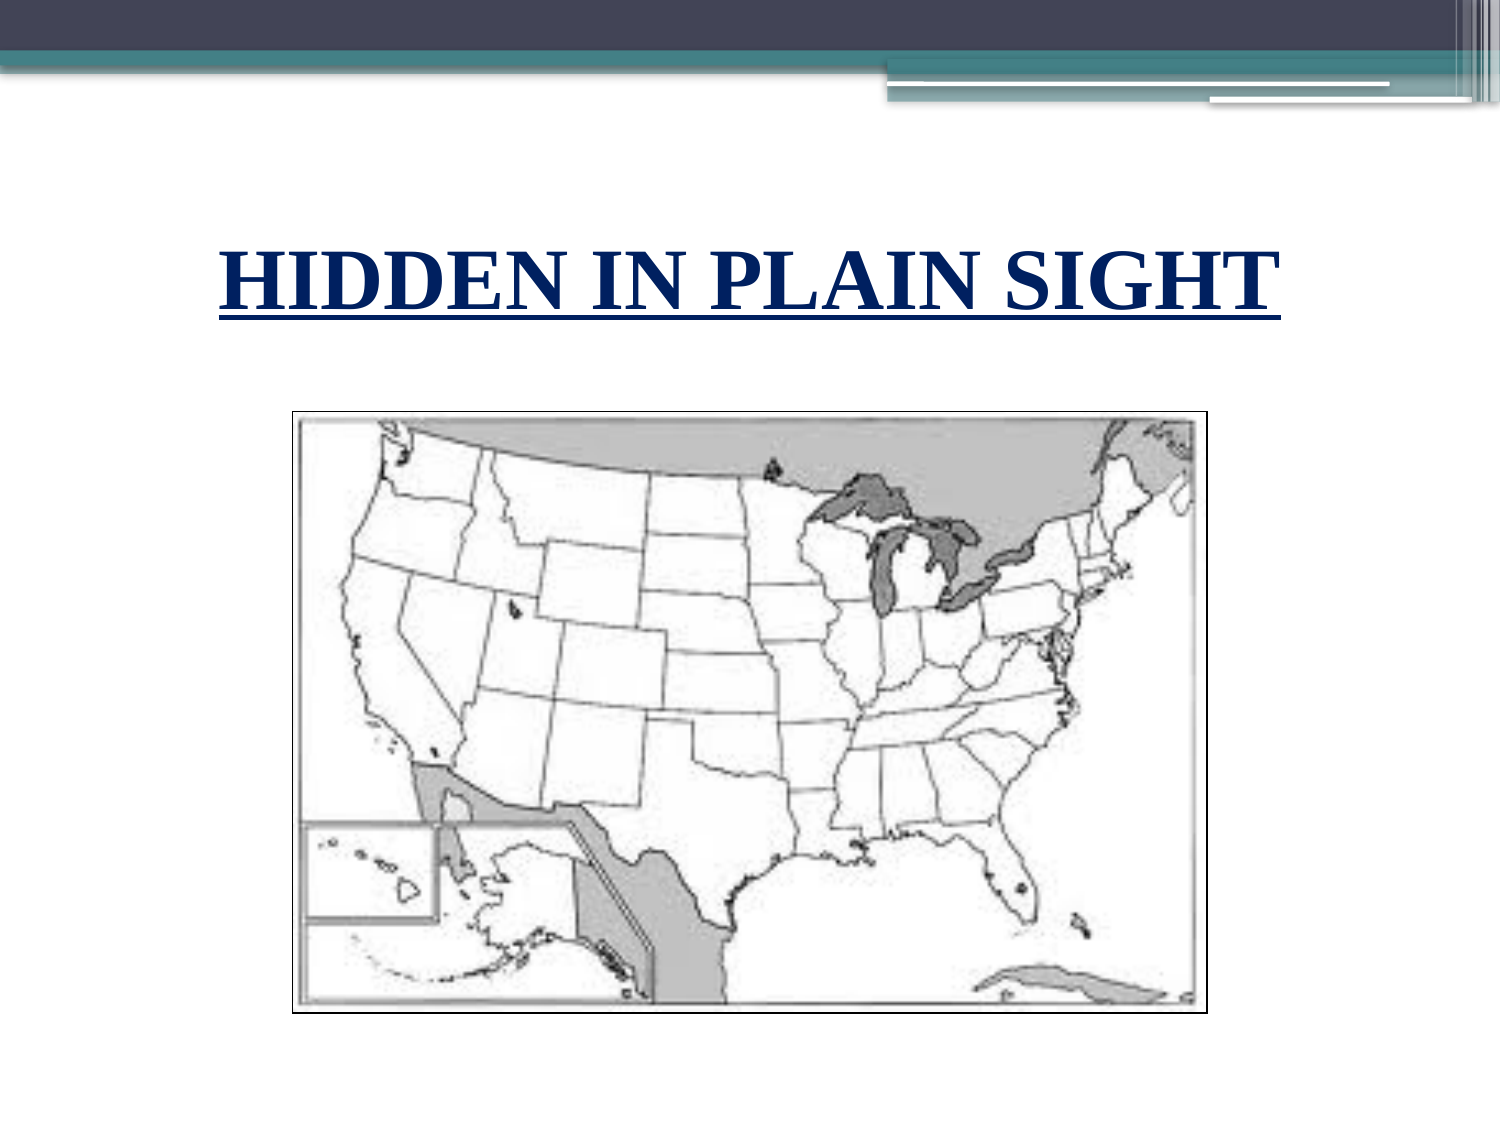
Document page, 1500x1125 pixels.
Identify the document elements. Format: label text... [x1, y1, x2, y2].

picture [293, 412, 1207, 1013]
title HIDDEN IN PLAIN SIGHT [75, 187, 1425, 363]
